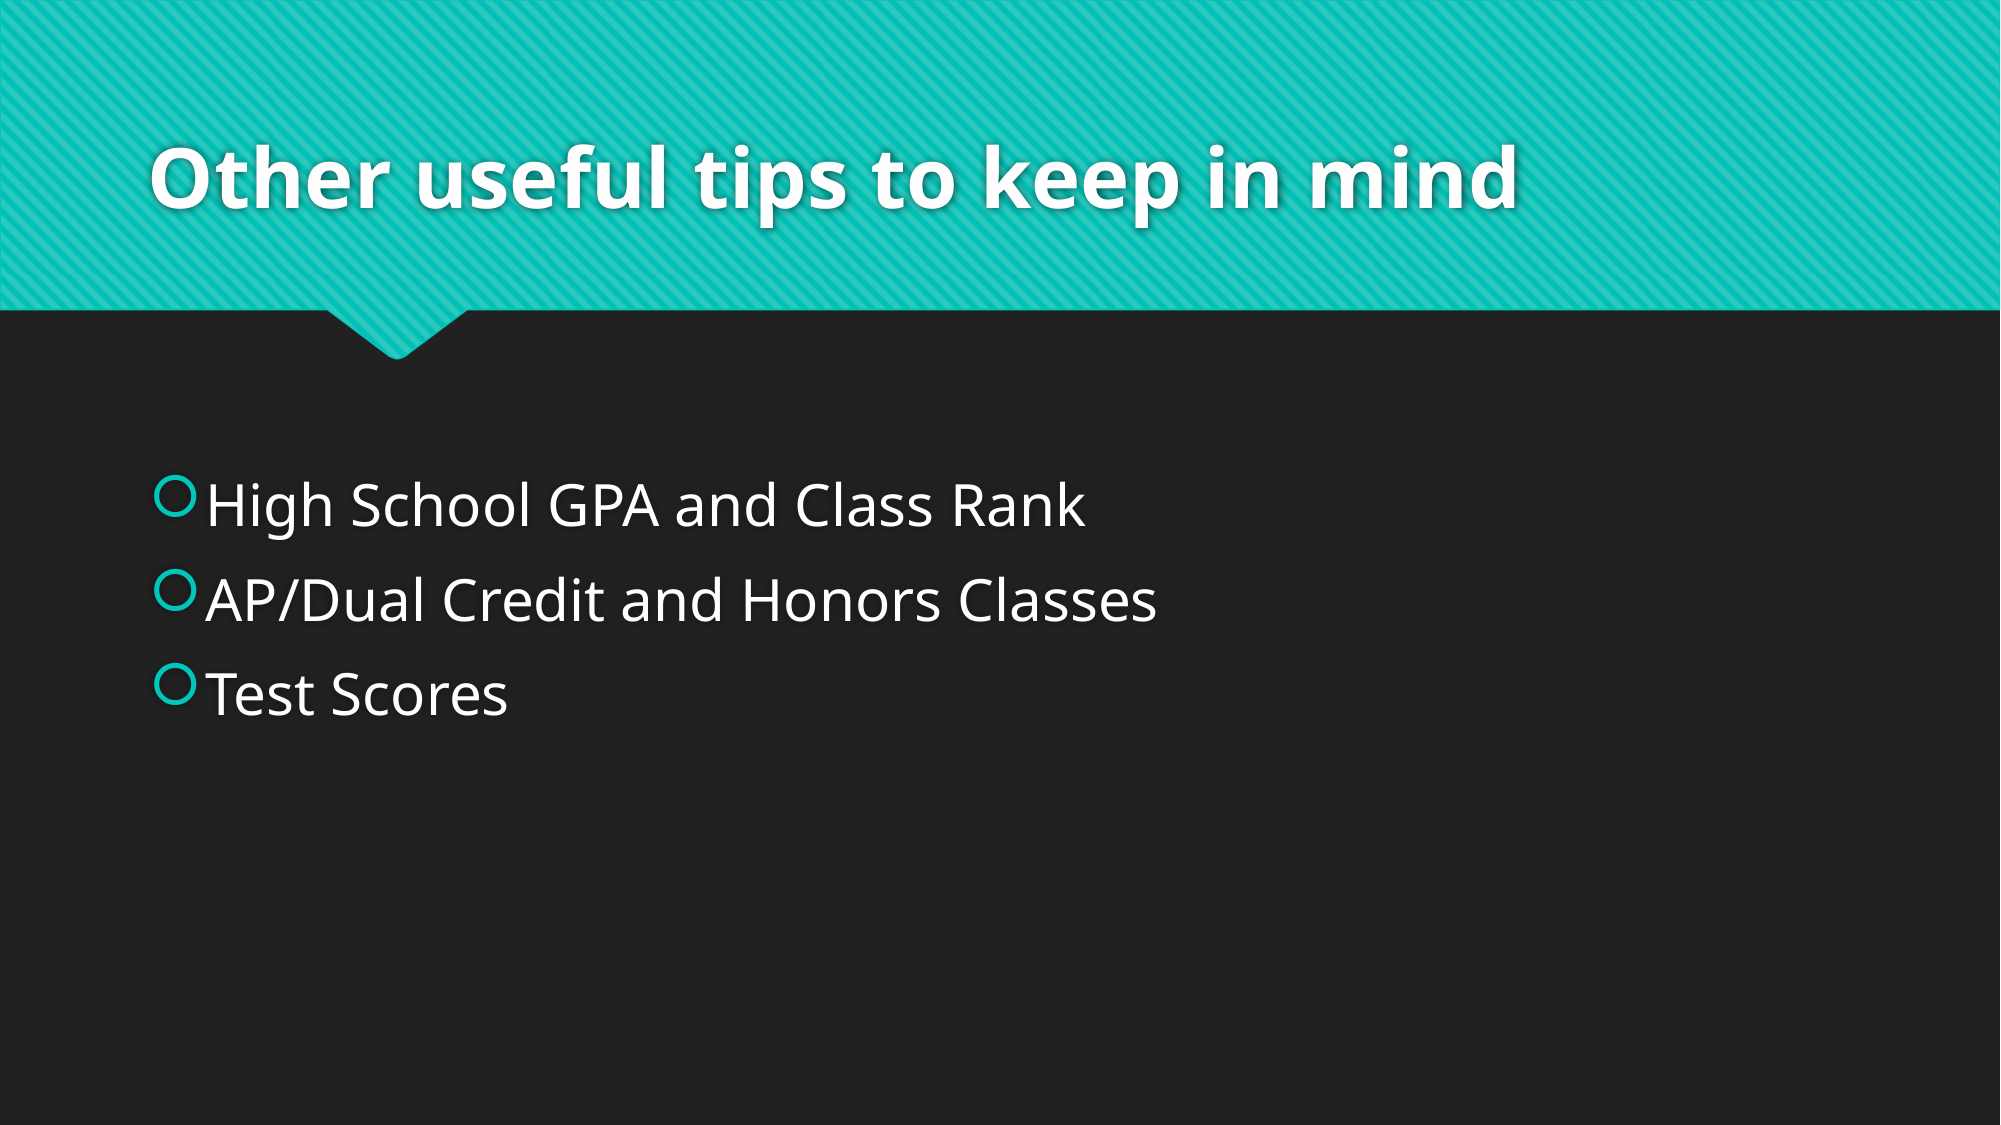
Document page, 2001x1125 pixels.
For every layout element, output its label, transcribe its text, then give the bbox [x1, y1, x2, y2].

title Other useful tips to keep in mind [132, 73, 1868, 233]
list High School GPA and Class Rank AP/Dual Credit and Honors Classes Test Scores [134, 364, 1866, 962]
